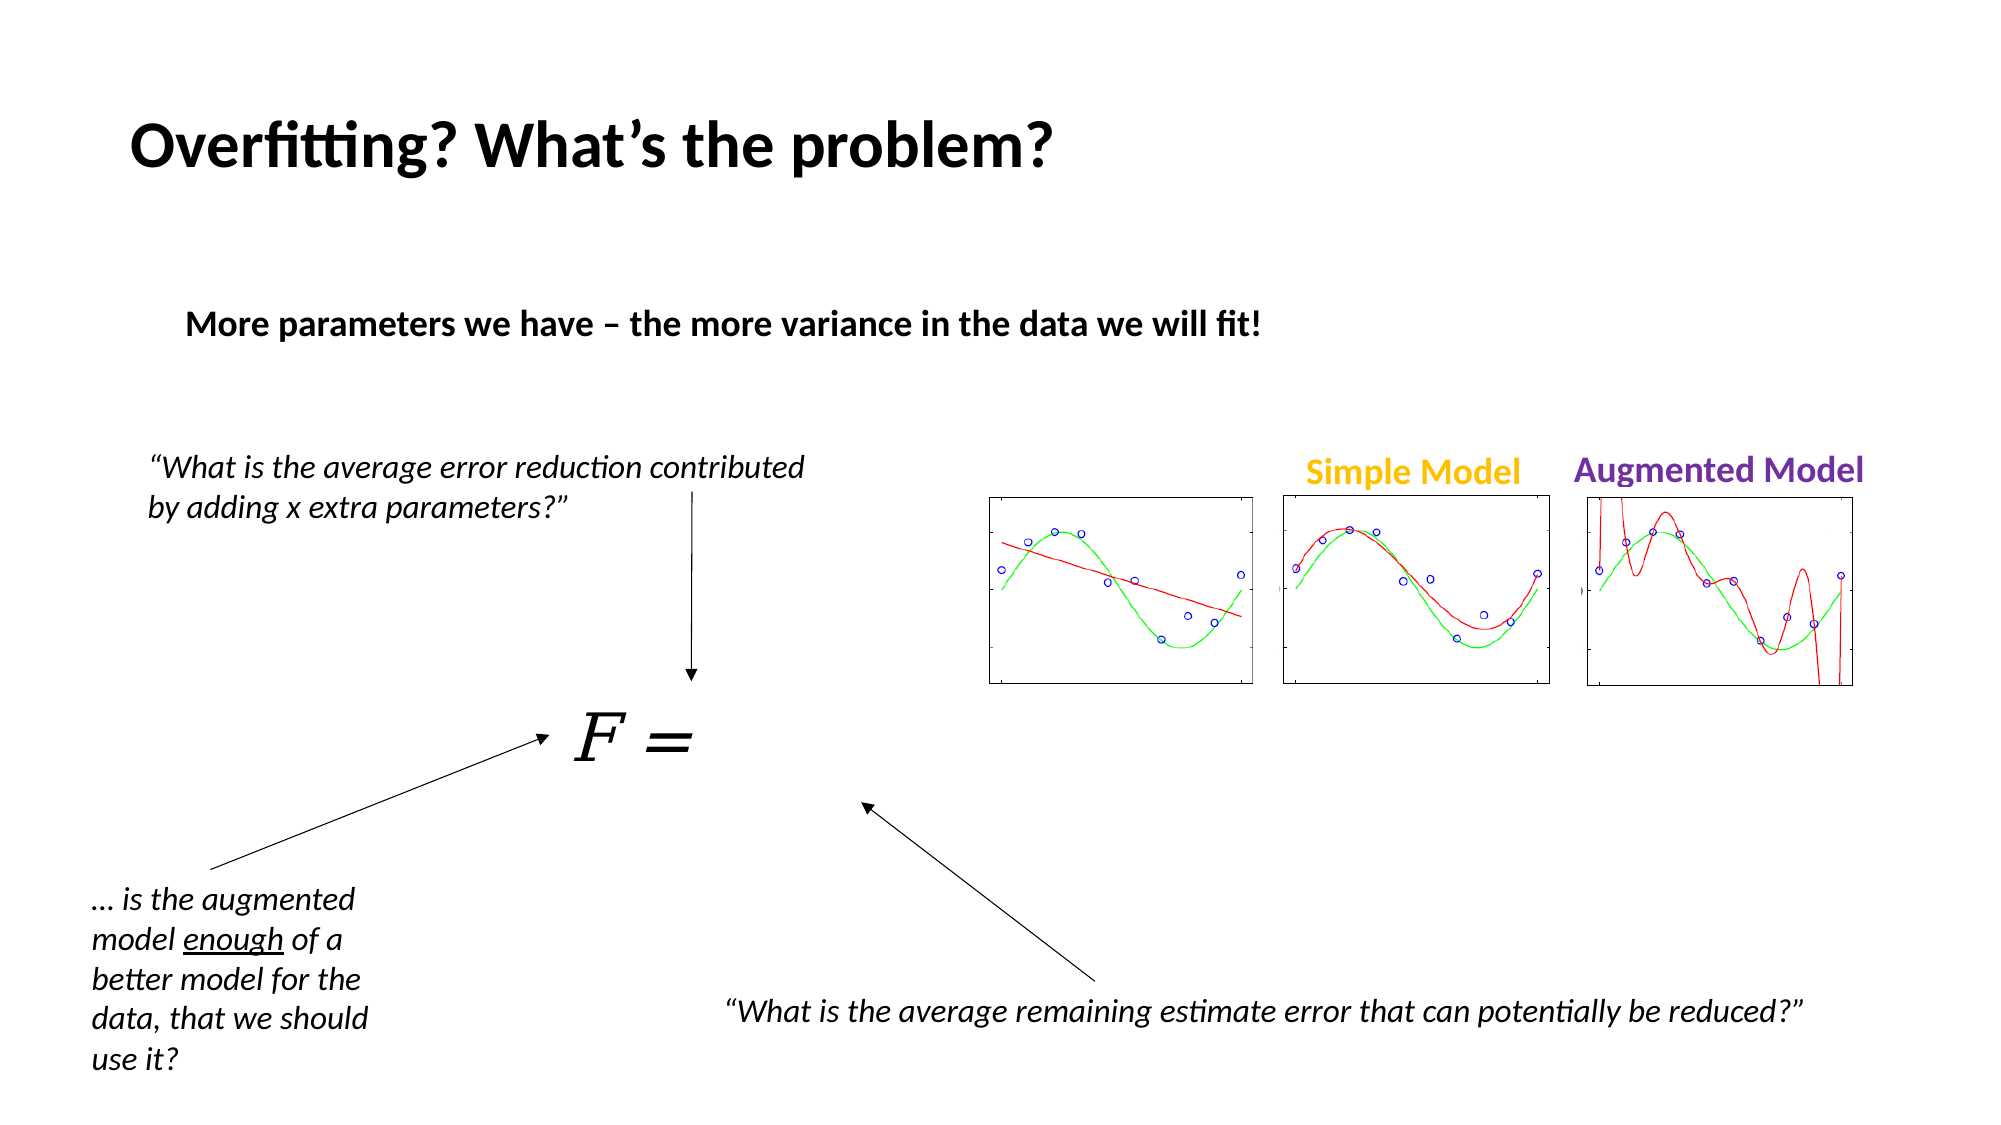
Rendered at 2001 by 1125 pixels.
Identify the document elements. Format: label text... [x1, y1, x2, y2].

text_box “What is the average remaining estimate error that can potentially be reduced?” [708, 982, 1824, 1037]
text_box “What is the average error reduction contributed by adding x extra parameters?” [132, 438, 829, 533]
text_box Augmented Model [1559, 438, 1881, 498]
title Overfitting? What’s the problem? [115, 37, 1841, 255]
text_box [1279, 491, 1554, 685]
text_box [210, 767, 340, 870]
text_box More parameters we have – the more variance in the data we will fit! [170, 291, 1279, 351]
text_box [987, 491, 1256, 684]
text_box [861, 802, 1095, 982]
text_box Simple Model [1291, 439, 1537, 491]
text_box … is the augmented model enough of a better model for the data, that we should use it? [76, 869, 396, 1084]
picture [1581, 487, 1855, 690]
